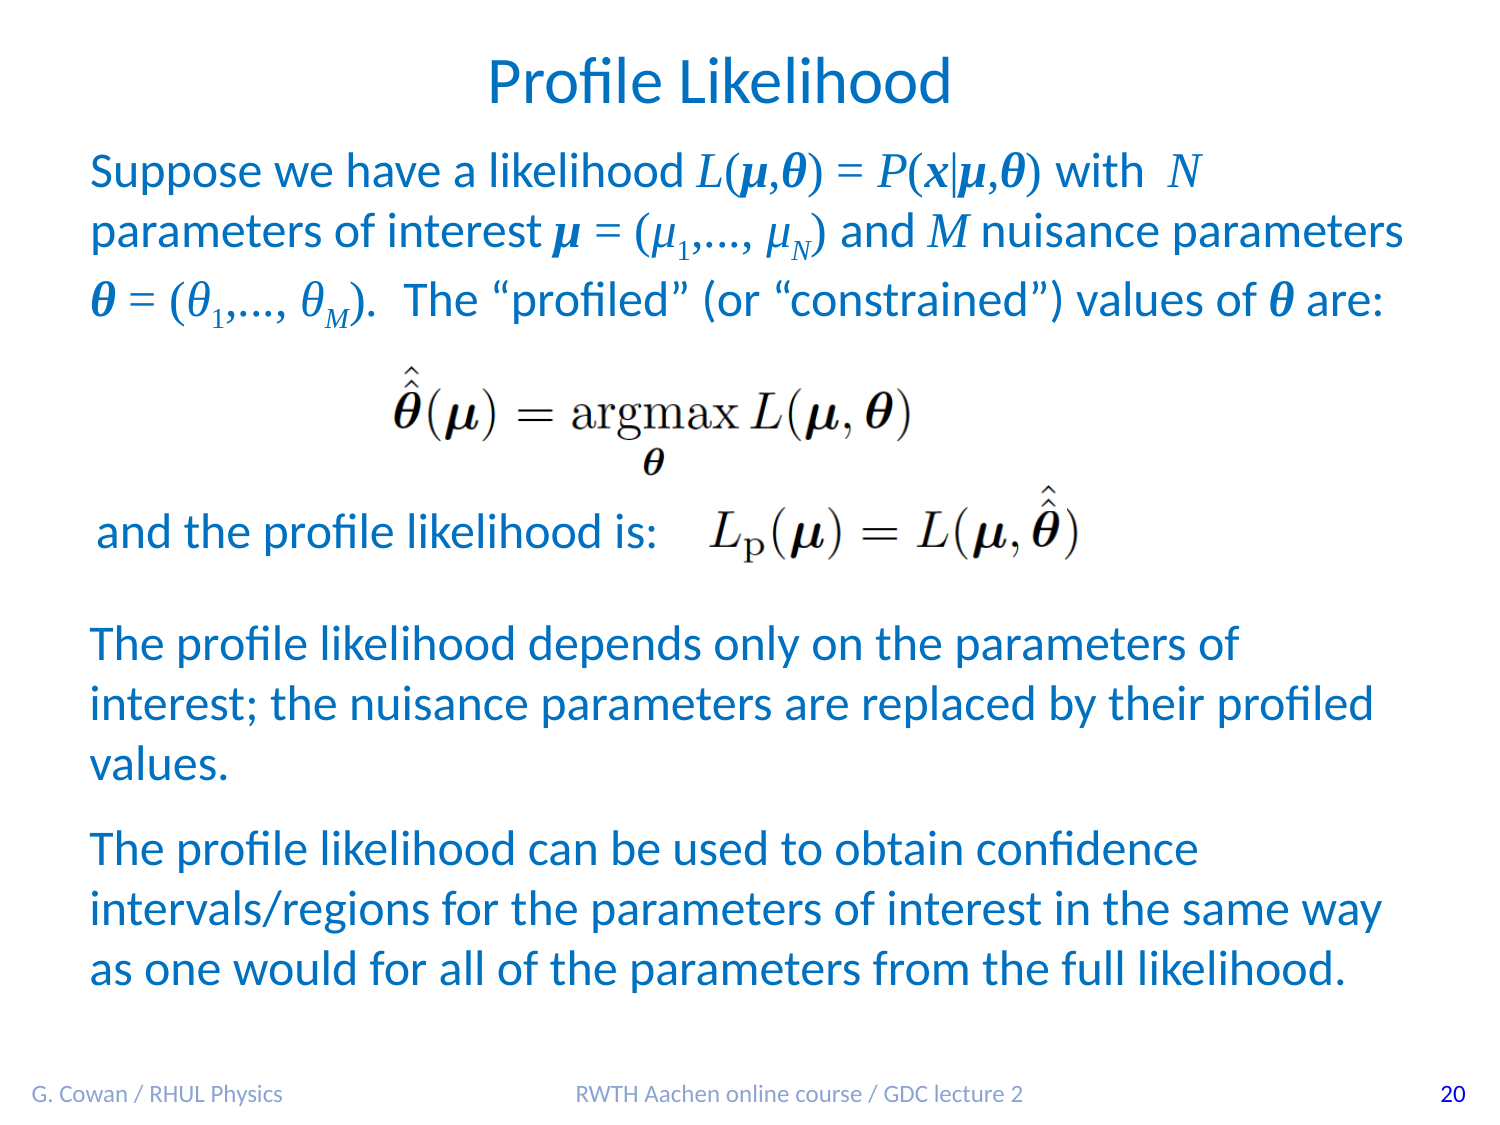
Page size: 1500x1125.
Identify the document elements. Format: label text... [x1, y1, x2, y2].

slide_number G. Cowan / RHUL Physics [16, 1062, 338, 1123]
text_box The profile likelihood depends only on the parameters of interest; the nuisance parameters are replaced by their profiled values. The profile likelihood can be used to obtain confidence intervals/regions for the parameters of interest in the same way as one would for all of the parameters from the full likelihood. [74, 603, 1400, 1003]
text_box and the profile likelihood is: [81, 491, 674, 567]
text_box Profile Likelihood [31, 35, 1411, 118]
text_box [389, 362, 916, 479]
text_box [699, 480, 1090, 573]
footer RWTH Aachen online course / GDC lecture 2 [338, 1062, 1262, 1123]
text_box Suppose we have a likelihood L(μ,θ) = P(x|μ,θ) with N parameters of interest μ = (μ1,..., μN) and M nuisance parameters θ = (θ1,..., θM). The “profiled” (or “constrained”) values of θ are: [75, 130, 1425, 342]
slide_number 20 [1262, 1062, 1481, 1123]
